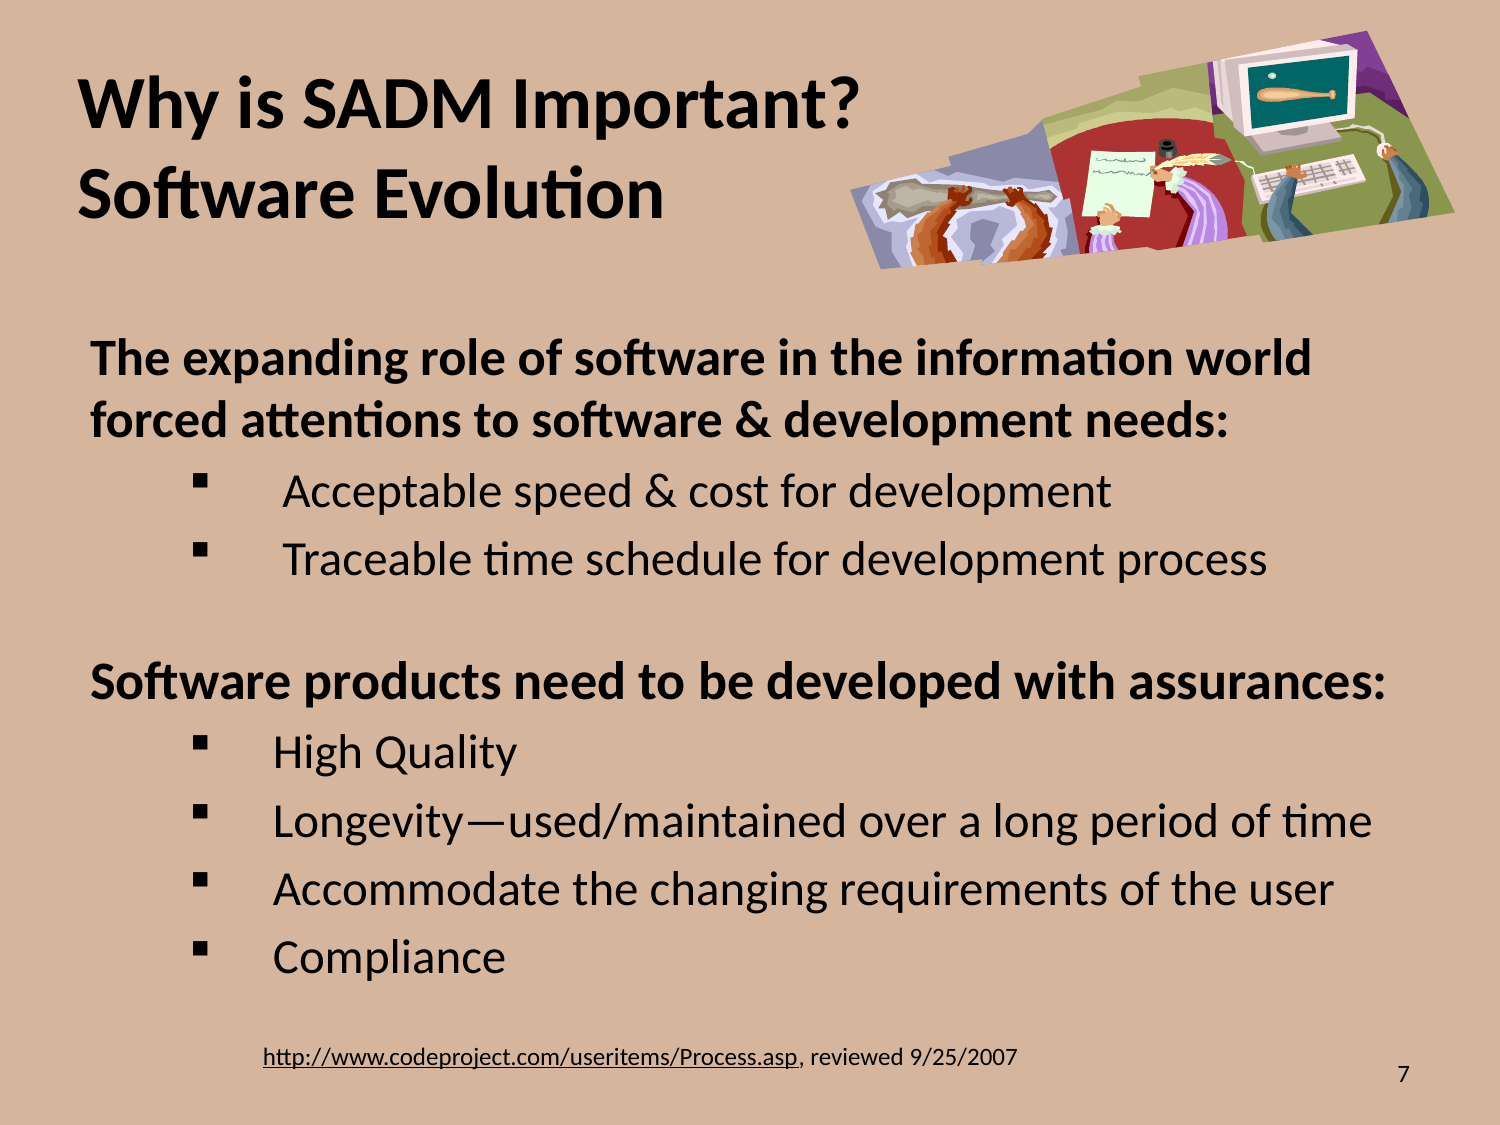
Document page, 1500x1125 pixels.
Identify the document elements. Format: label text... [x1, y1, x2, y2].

title Why is SADM Important? Software Evolution [62, 50, 844, 238]
list The expanding role of software in the information world forced attentions to software & development needs: Acceptable speed & cost for development Traceable time schedule for development process Software products need to be developed with assurances: High Quality Longevity—used/maintained over a long period of time Accommodate the changing requirements of the user Compliance [75, 262, 1425, 1005]
footer http://www.codeproject.com/useritems/Process.asp, reviewed 9/25/2007 [225, 1025, 1057, 1085]
slide_number 7 [1074, 1042, 1425, 1103]
picture [849, 24, 1463, 276]
